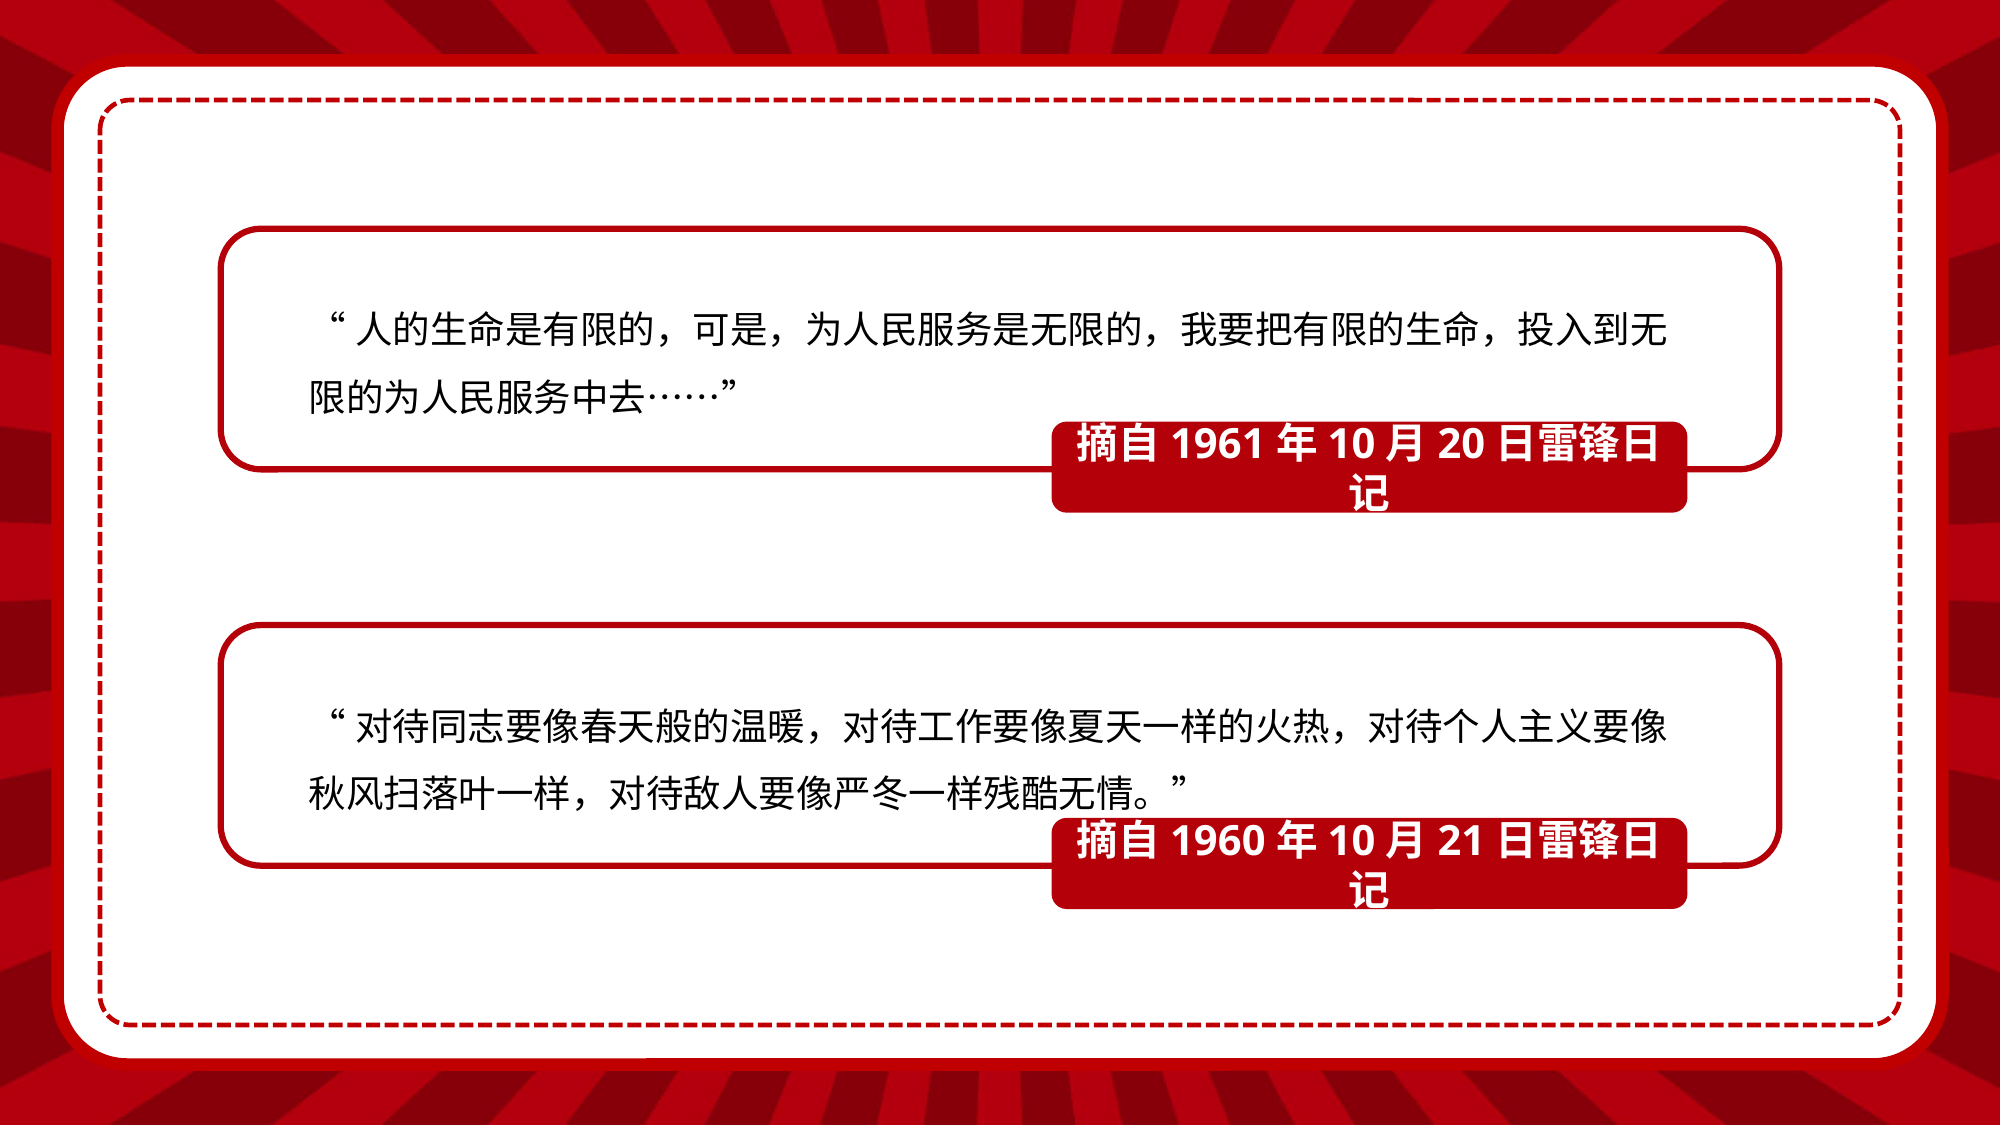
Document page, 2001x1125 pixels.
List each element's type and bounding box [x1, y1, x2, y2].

picture [0, 0, 2000, 1125]
text_box [220, 228, 1780, 513]
text_box [220, 624, 1780, 910]
